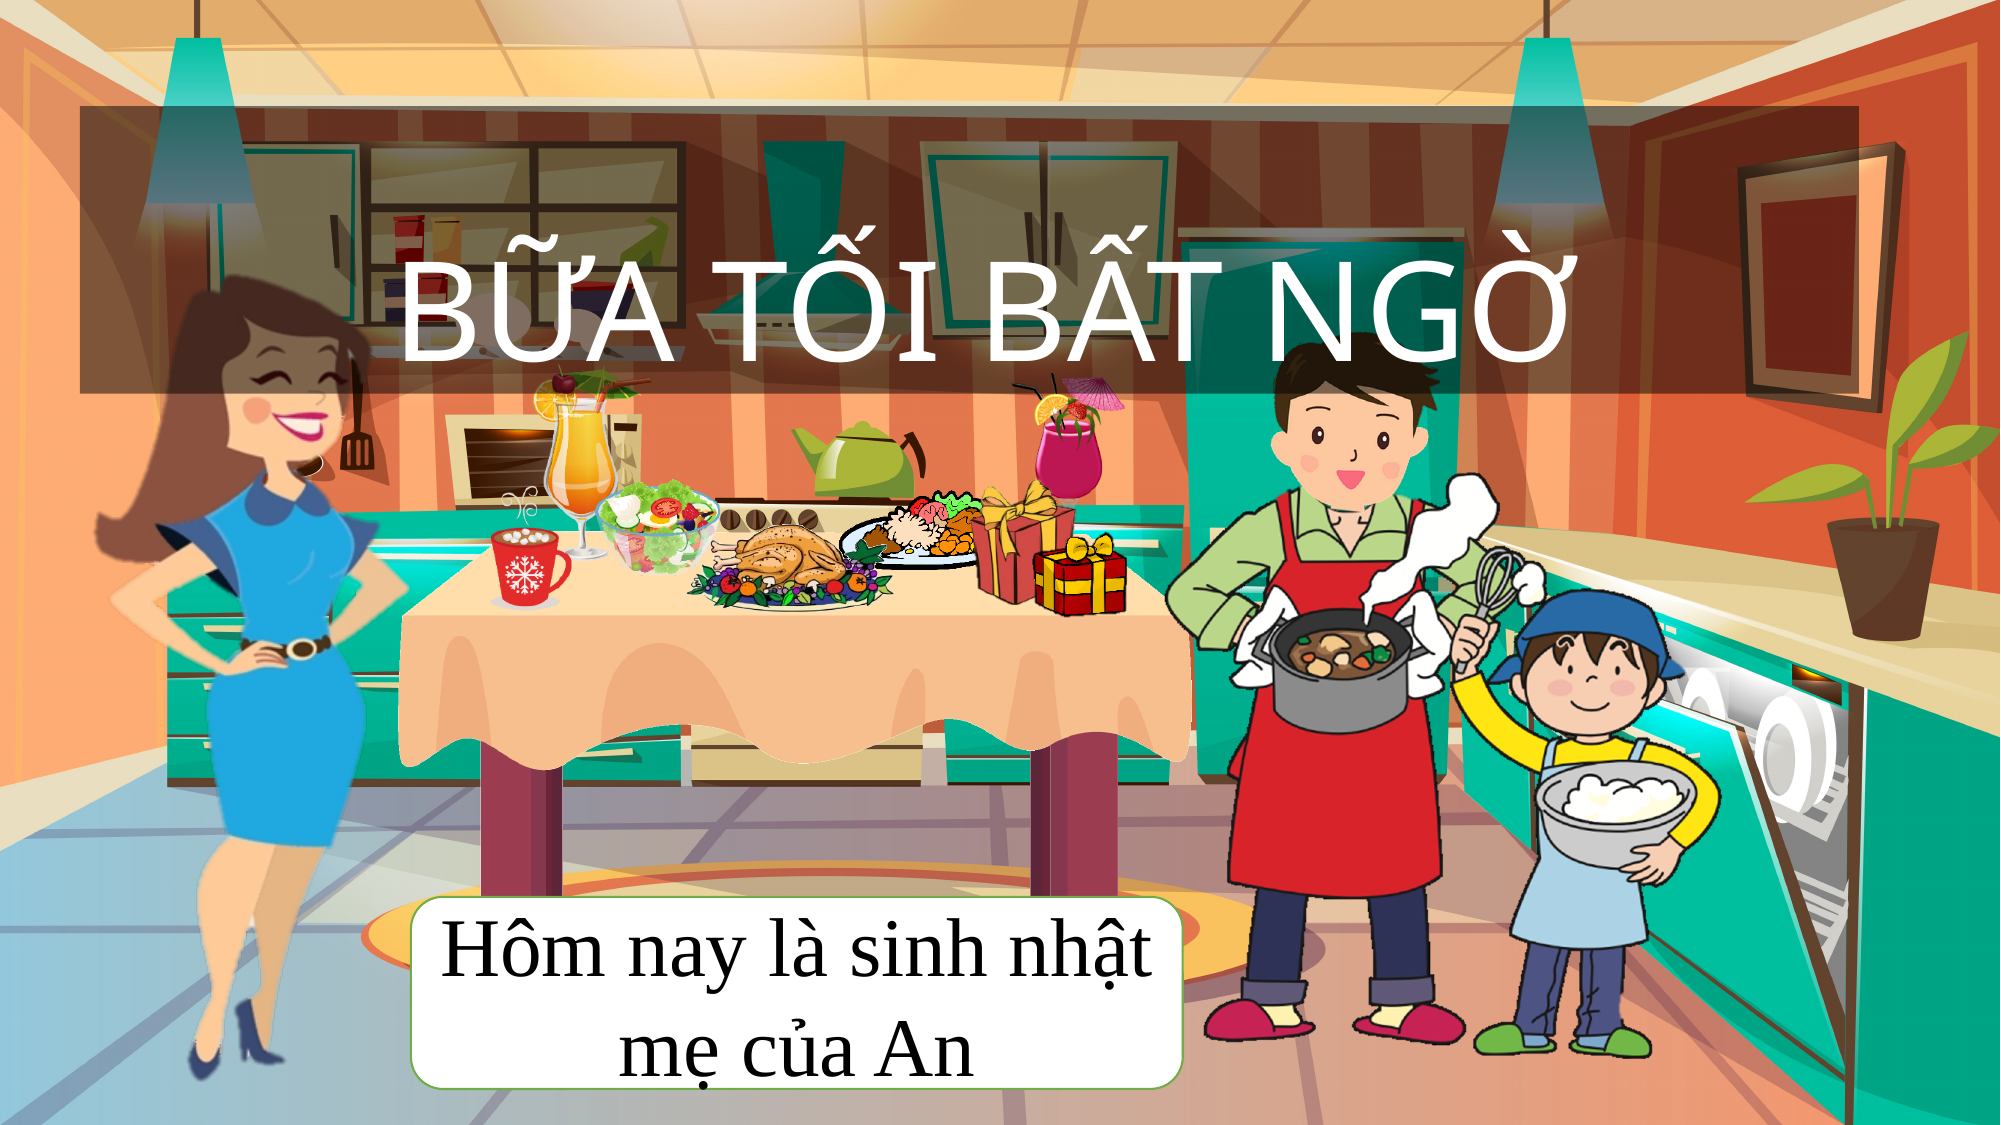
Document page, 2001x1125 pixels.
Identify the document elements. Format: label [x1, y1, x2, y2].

text_box [436, 531, 1158, 976]
picture [0, 0, 2000, 1125]
